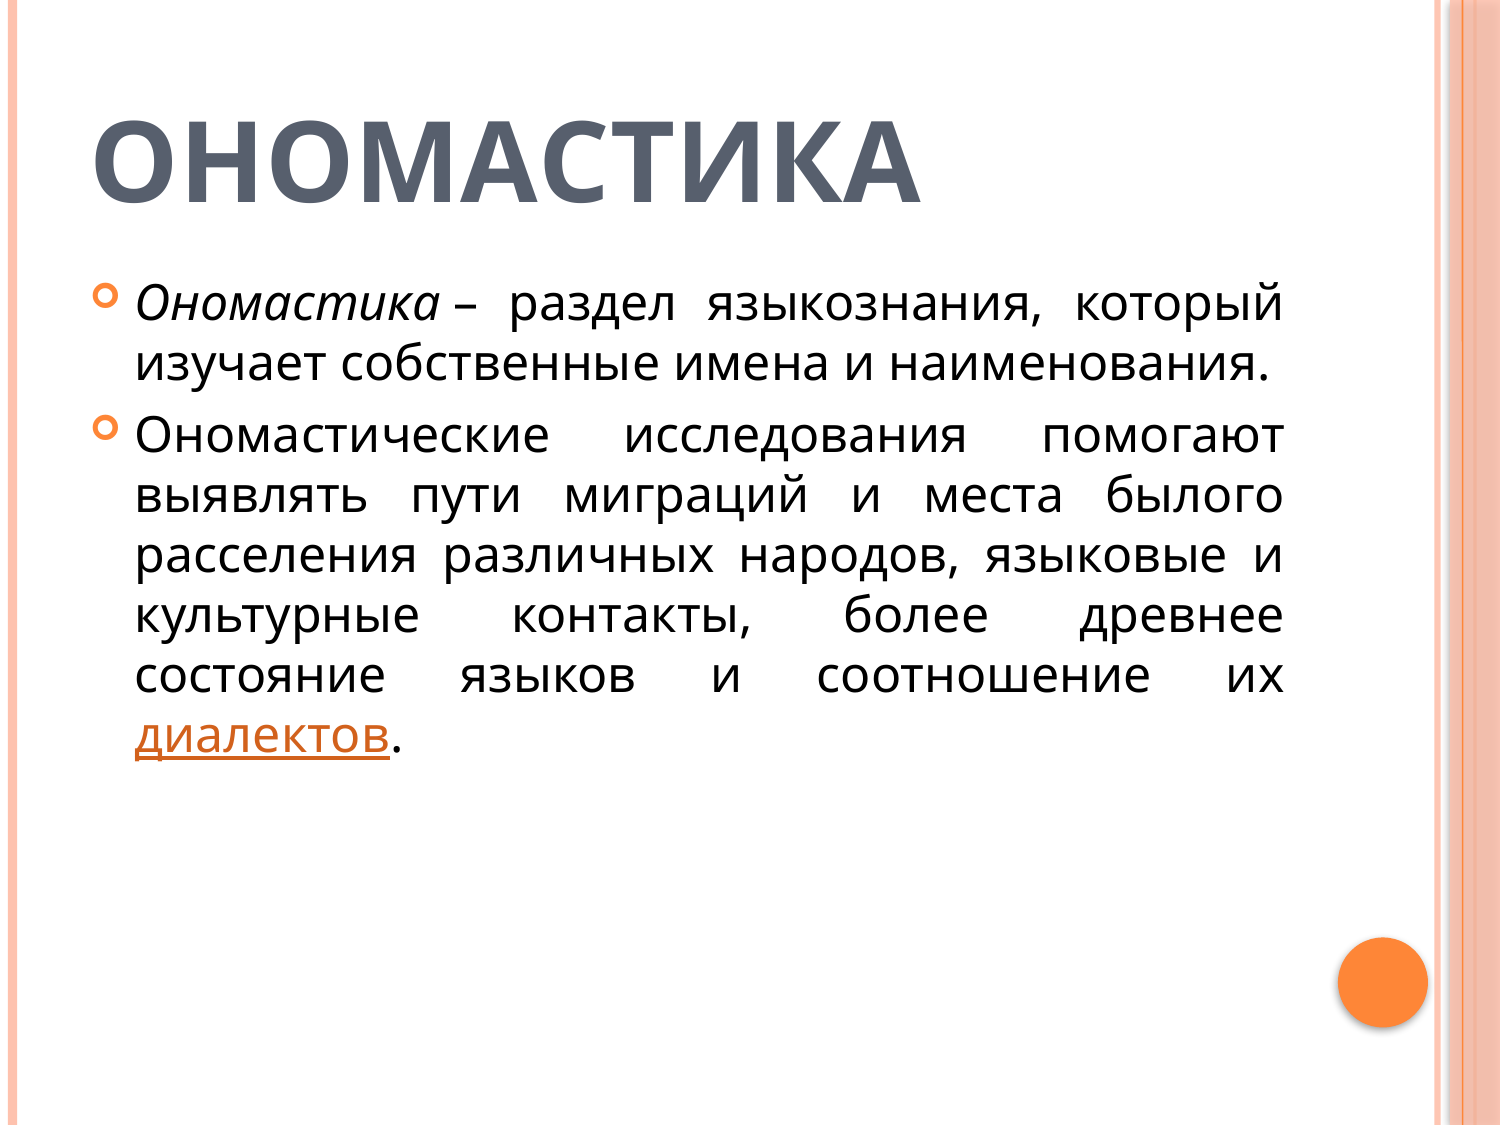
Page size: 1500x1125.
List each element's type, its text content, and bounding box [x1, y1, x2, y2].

list Ономастика – раздел языкознания, который изучает собственные имена и наименования. Ономастические исследования помогают выявлять пути миграций и места былого расселения различных народов, языковые и культурные контакты, более древнее состояние языков и соотношение их диалектов. [75, 262, 1300, 1062]
title Ономастика [75, 45, 1300, 233]
